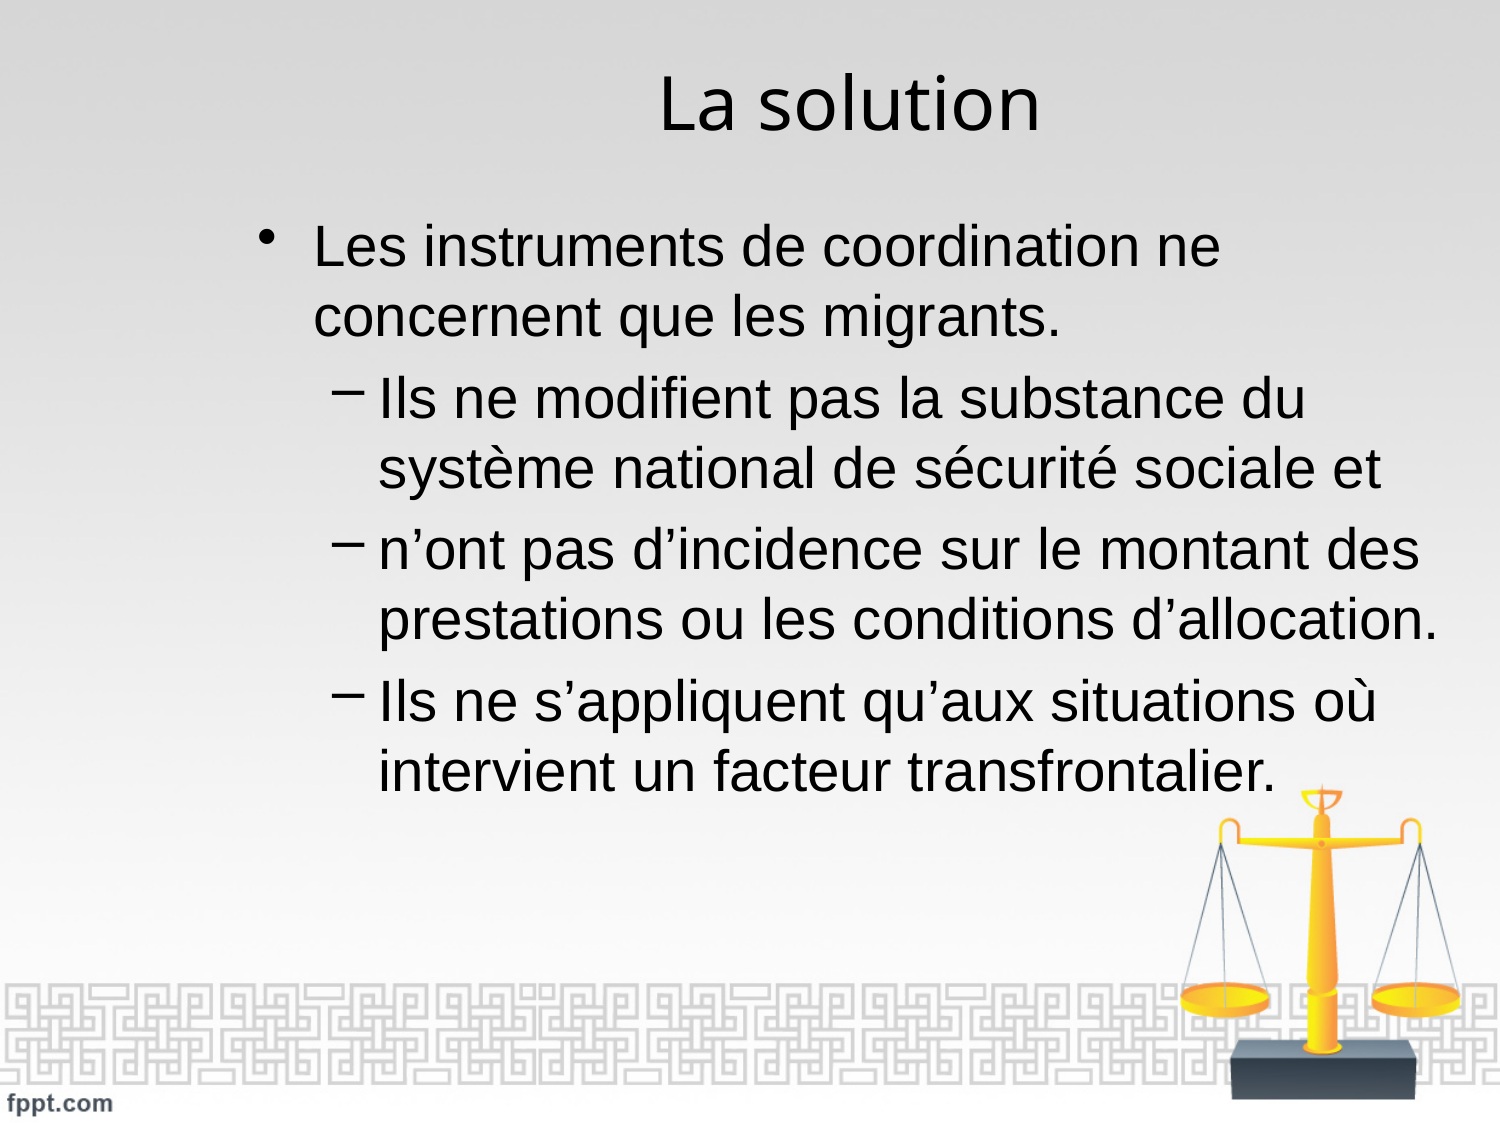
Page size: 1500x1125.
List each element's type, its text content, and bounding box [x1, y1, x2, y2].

picture [0, 0, 1500, 1125]
list Les instruments de coordination ne concernent que les migrants. Ils ne modifient pas la substance du système national de sécurité sociale et n’ont pas d’incidence sur le montant des prestations ou les conditions d’allocation. Ils ne s’appliquent qu’aux situations où intervient un facteur transfrontalier. [242, 200, 1500, 1075]
title La solution [275, 7, 1425, 195]
